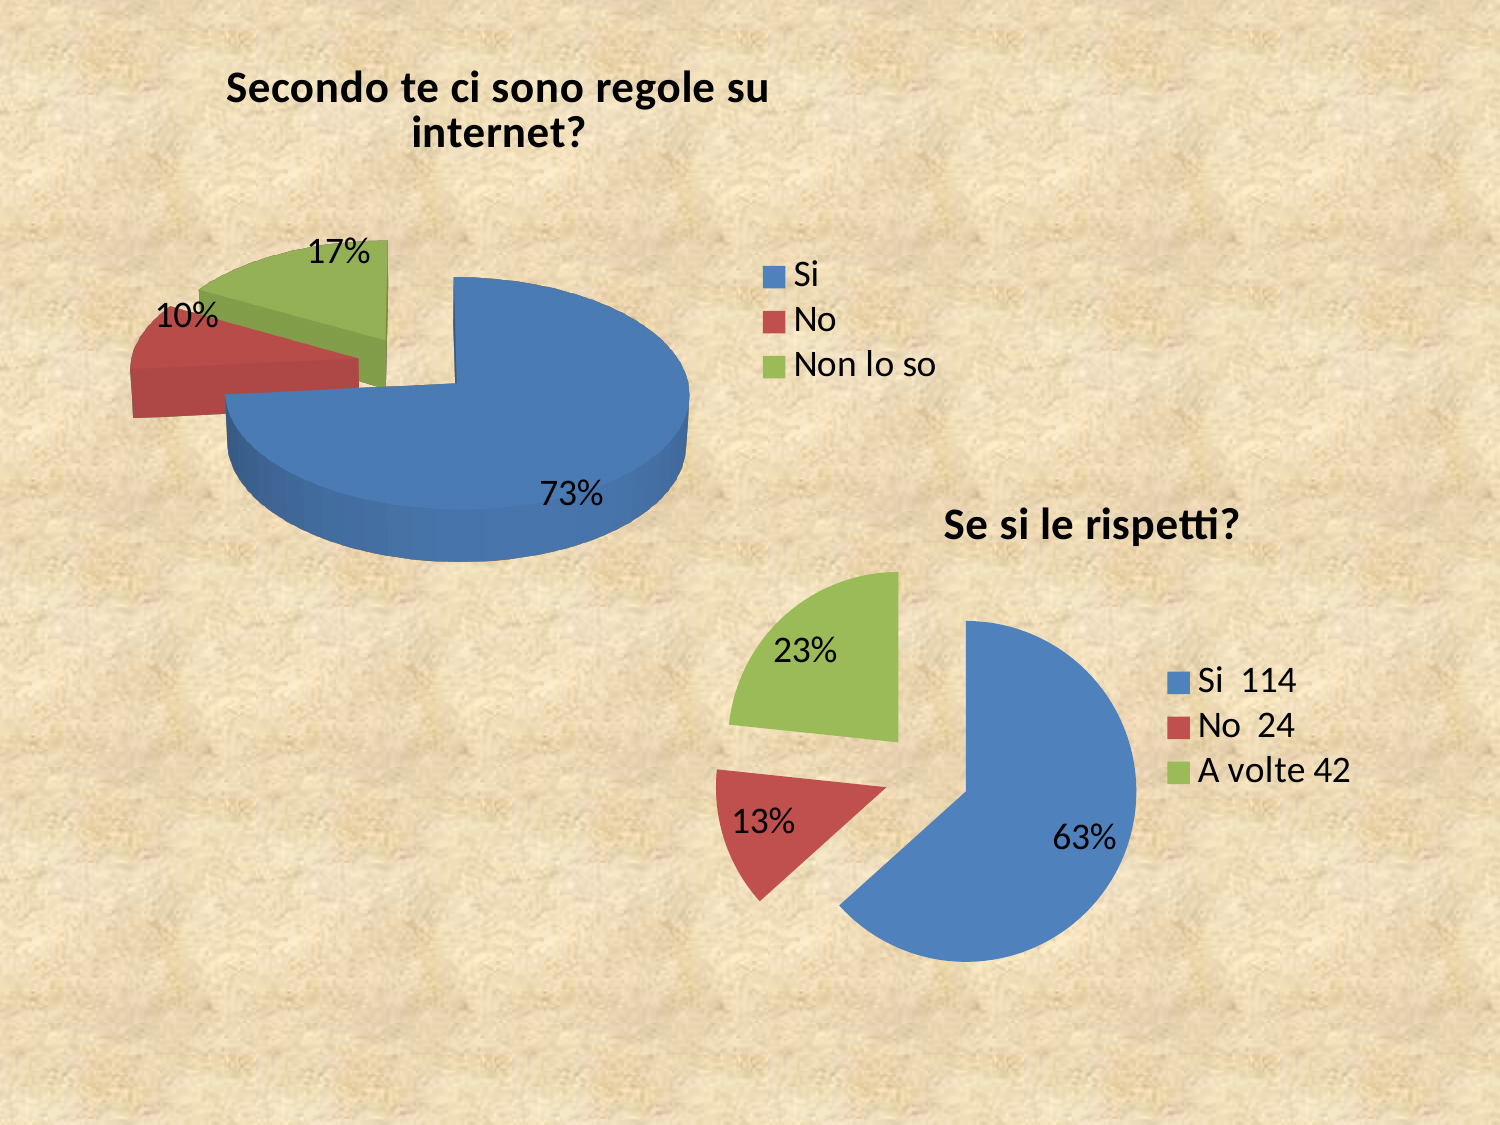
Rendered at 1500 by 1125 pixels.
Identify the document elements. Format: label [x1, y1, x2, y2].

chart [34, 34, 1377, 1036]
picture [0, 0, 1500, 1125]
